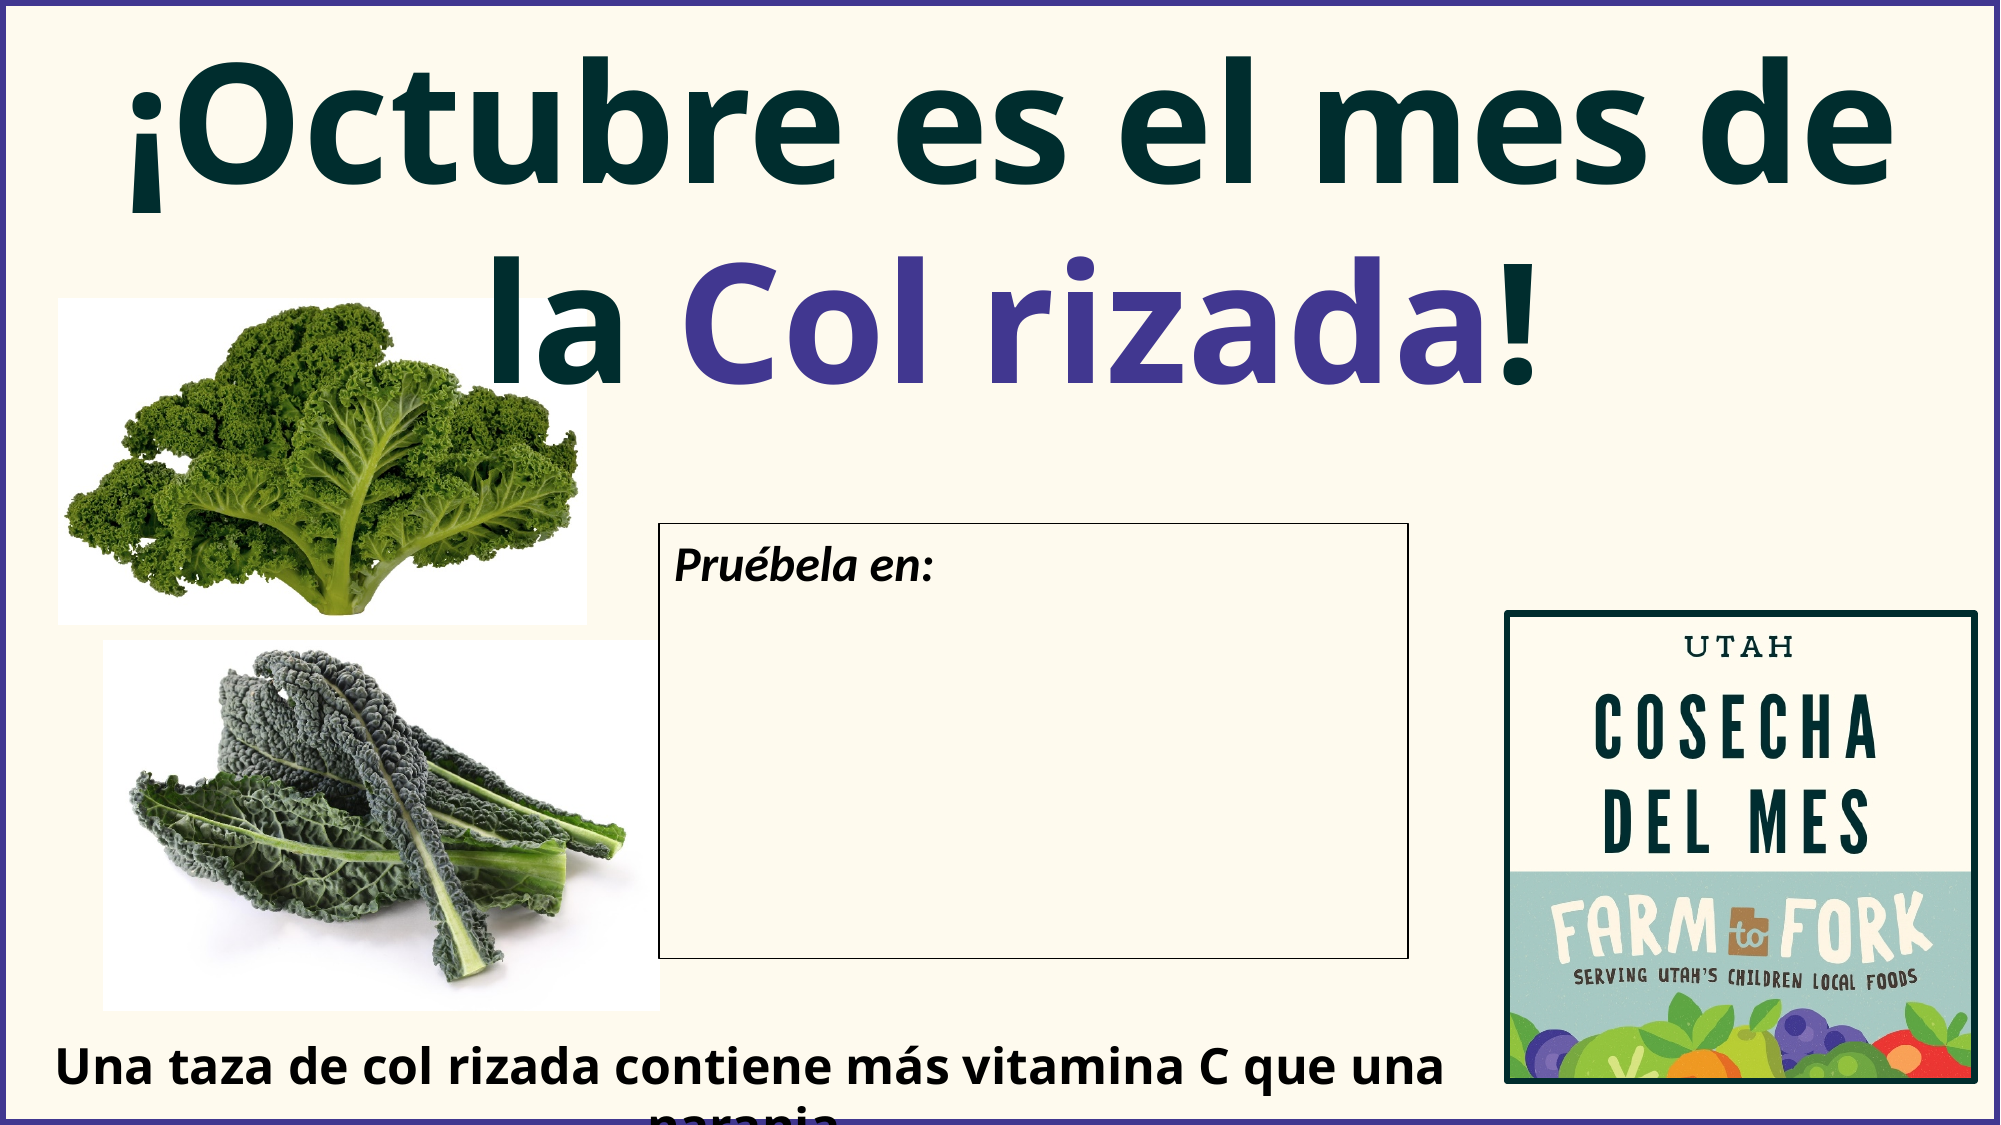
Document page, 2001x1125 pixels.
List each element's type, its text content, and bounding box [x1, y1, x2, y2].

picture [1510, 616, 1972, 1078]
picture [58, 298, 588, 625]
text_box [0, 0, 2000, 1125]
text_box Pruébela en: [659, 523, 1408, 959]
picture [103, 640, 660, 1012]
text_box Una taza de col rizada contiene más vitamina C que una naranja. [19, 1026, 1482, 1125]
text_box ¡Octubre es el mes de la Col rizada! [55, 9, 1969, 425]
